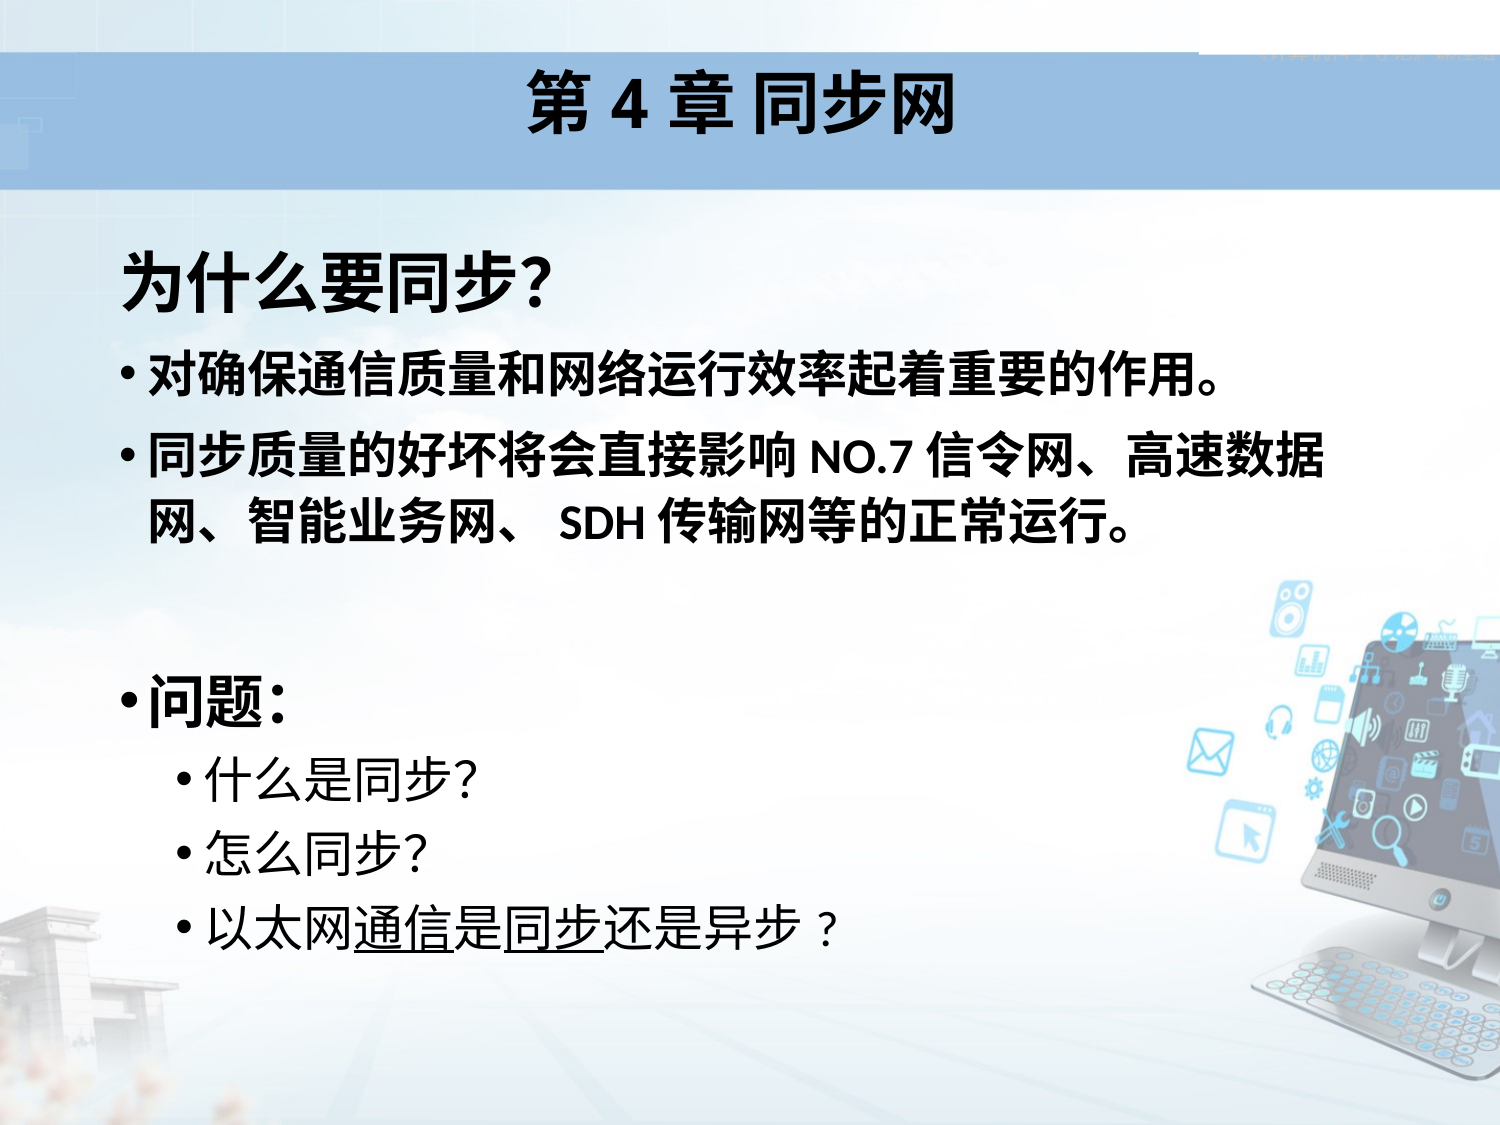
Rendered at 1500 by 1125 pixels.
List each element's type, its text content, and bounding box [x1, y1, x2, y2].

title 第4章 同步网 [103, 12, 1379, 200]
list 为什么要同步？ 对确保通信质量和网络运行效率起着重要的作用。 同步质量的好坏将会直接影响NO.7信令网、高速数据网、智能业务网、SDH传输网等的正常运行。 问题： 什么是同步？ 怎么同步？ 以太网通信是同步还是异步? [104, 224, 1353, 1000]
picture [0, 0, 1500, 1125]
